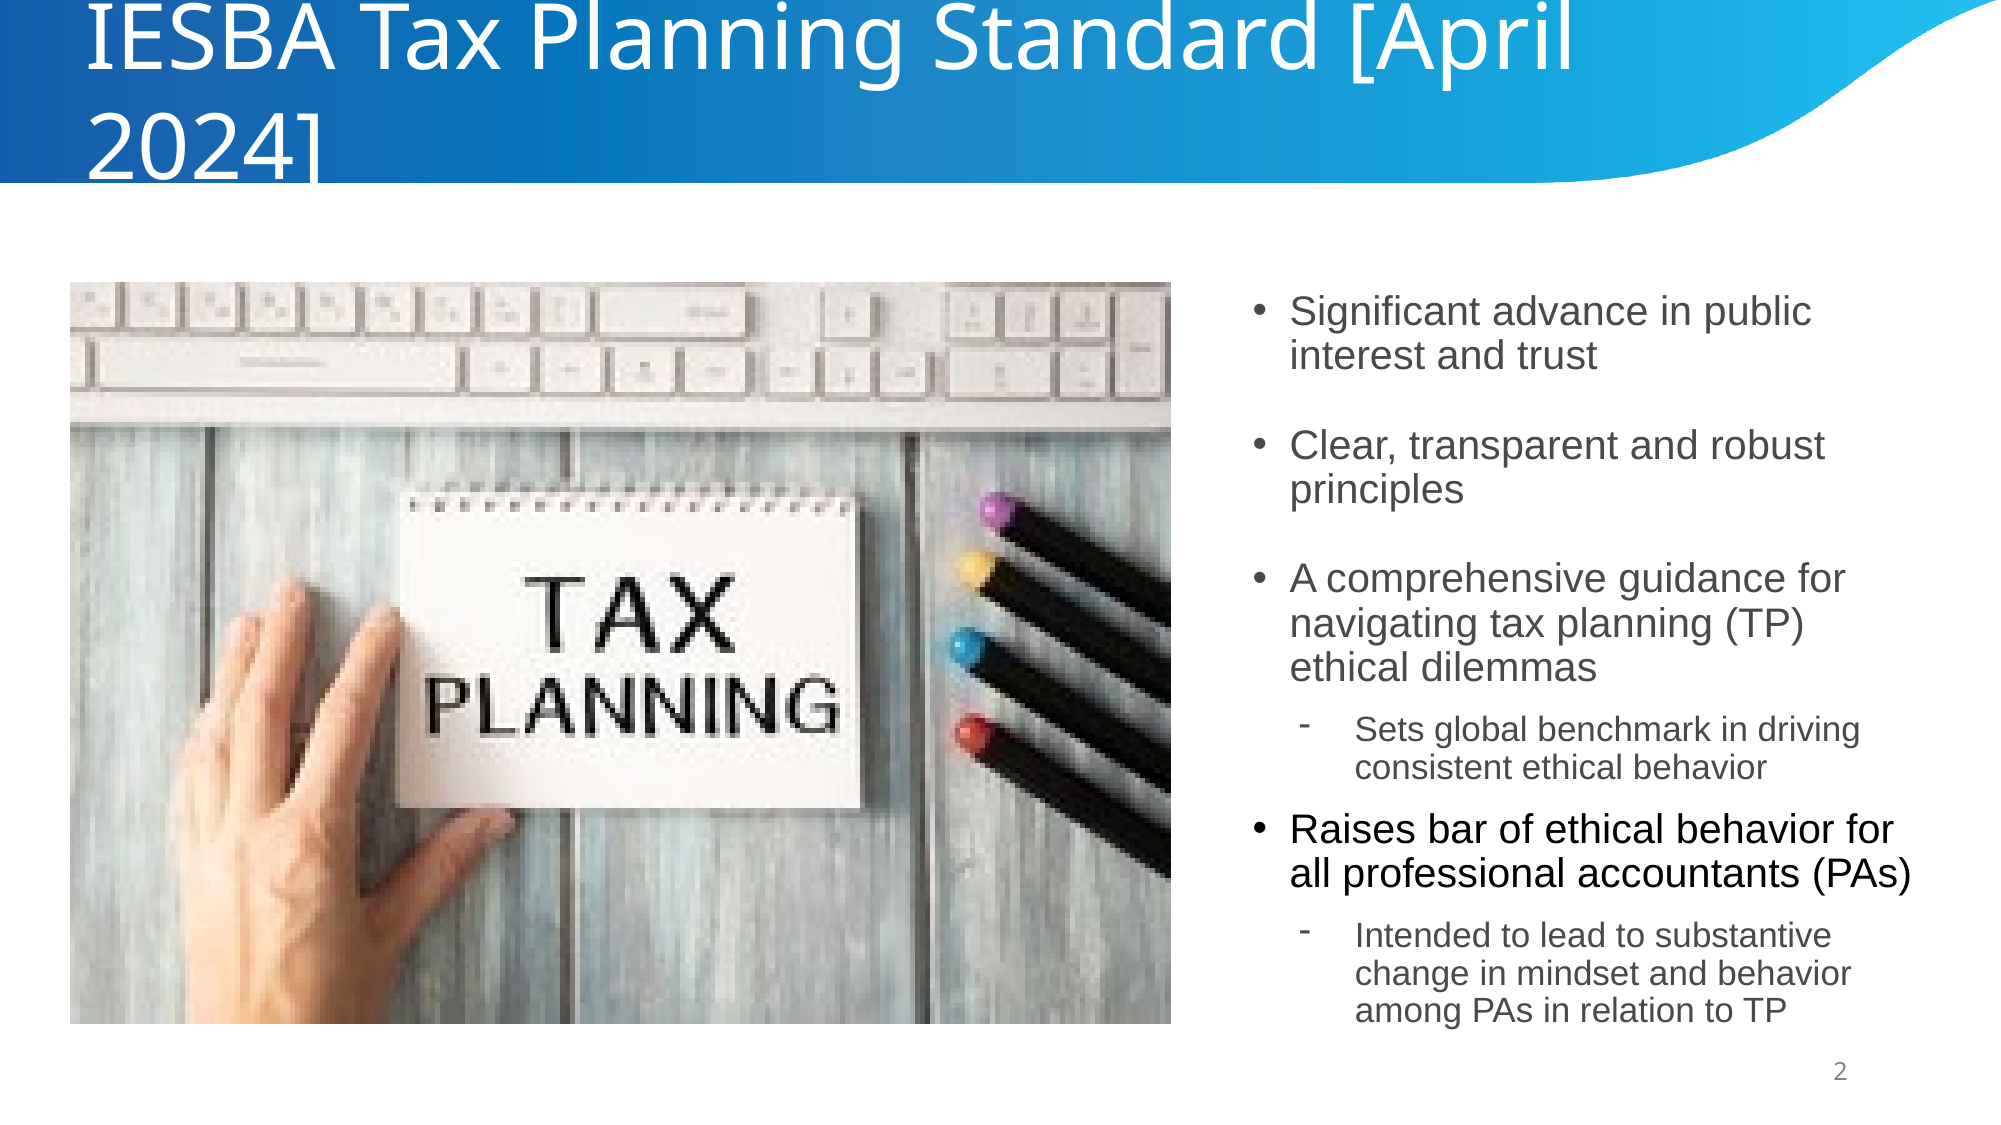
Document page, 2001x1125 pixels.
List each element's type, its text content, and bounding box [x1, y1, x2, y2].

picture [70, 282, 1171, 1024]
slide_number 2 [1412, 1043, 1863, 1103]
text_box Significant advance in public interest and trust Clear, transparent and robust principles A comprehensive guidance for navigating tax planning (TP) ethical dilemmas Sets global benchmark in driving consistent ethical behavior Raises bar of ethical behavior for all professional accountants (PAs) Intended to lead to substantive change in mindset and behavior among PAs in relation to TP [1237, 282, 1943, 1043]
picture [0, 0, 2000, 183]
title IESBA Tax Planning Standard [April 2024] [70, 0, 1796, 176]
